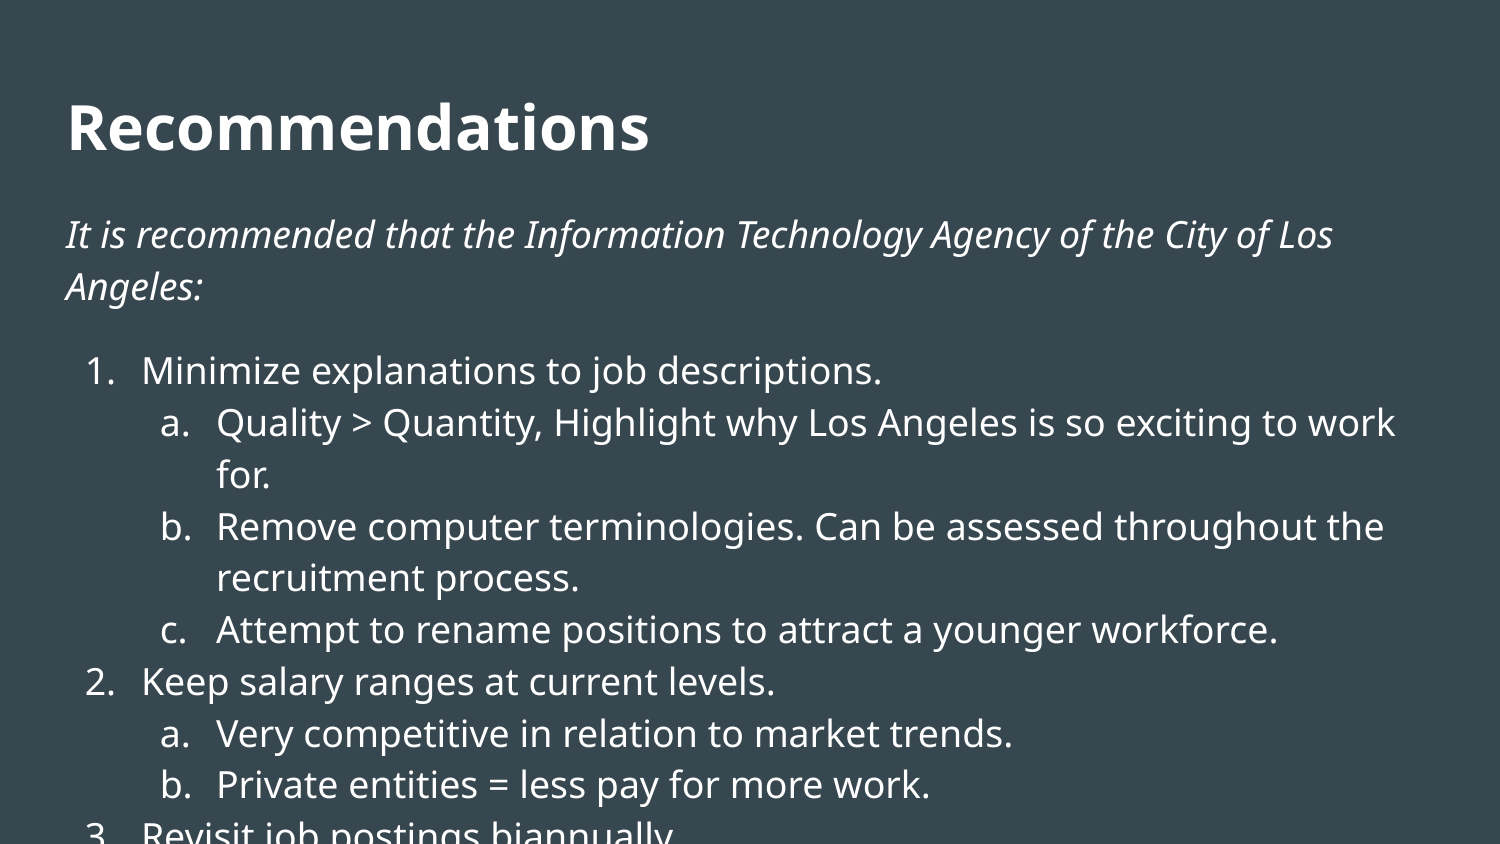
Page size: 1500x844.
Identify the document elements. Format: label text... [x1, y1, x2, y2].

title Recommendations [51, 72, 1449, 167]
list It is recommended that the Information Technology Agency of the City of Los Angeles: Minimize explanations to job descriptions. Quality > Quantity, Highlight why Los Angeles is so exciting to work for. Remove computer terminologies. Can be assessed throughout the recruitment process. Attempt to rename positions to attract a younger workforce. Keep salary ranges at current levels. Very competitive in relation to market trends. Private entities = less pay for more work. Revisit job postings biannually Ensure they are meeting current job trends. [51, 189, 1449, 750]
